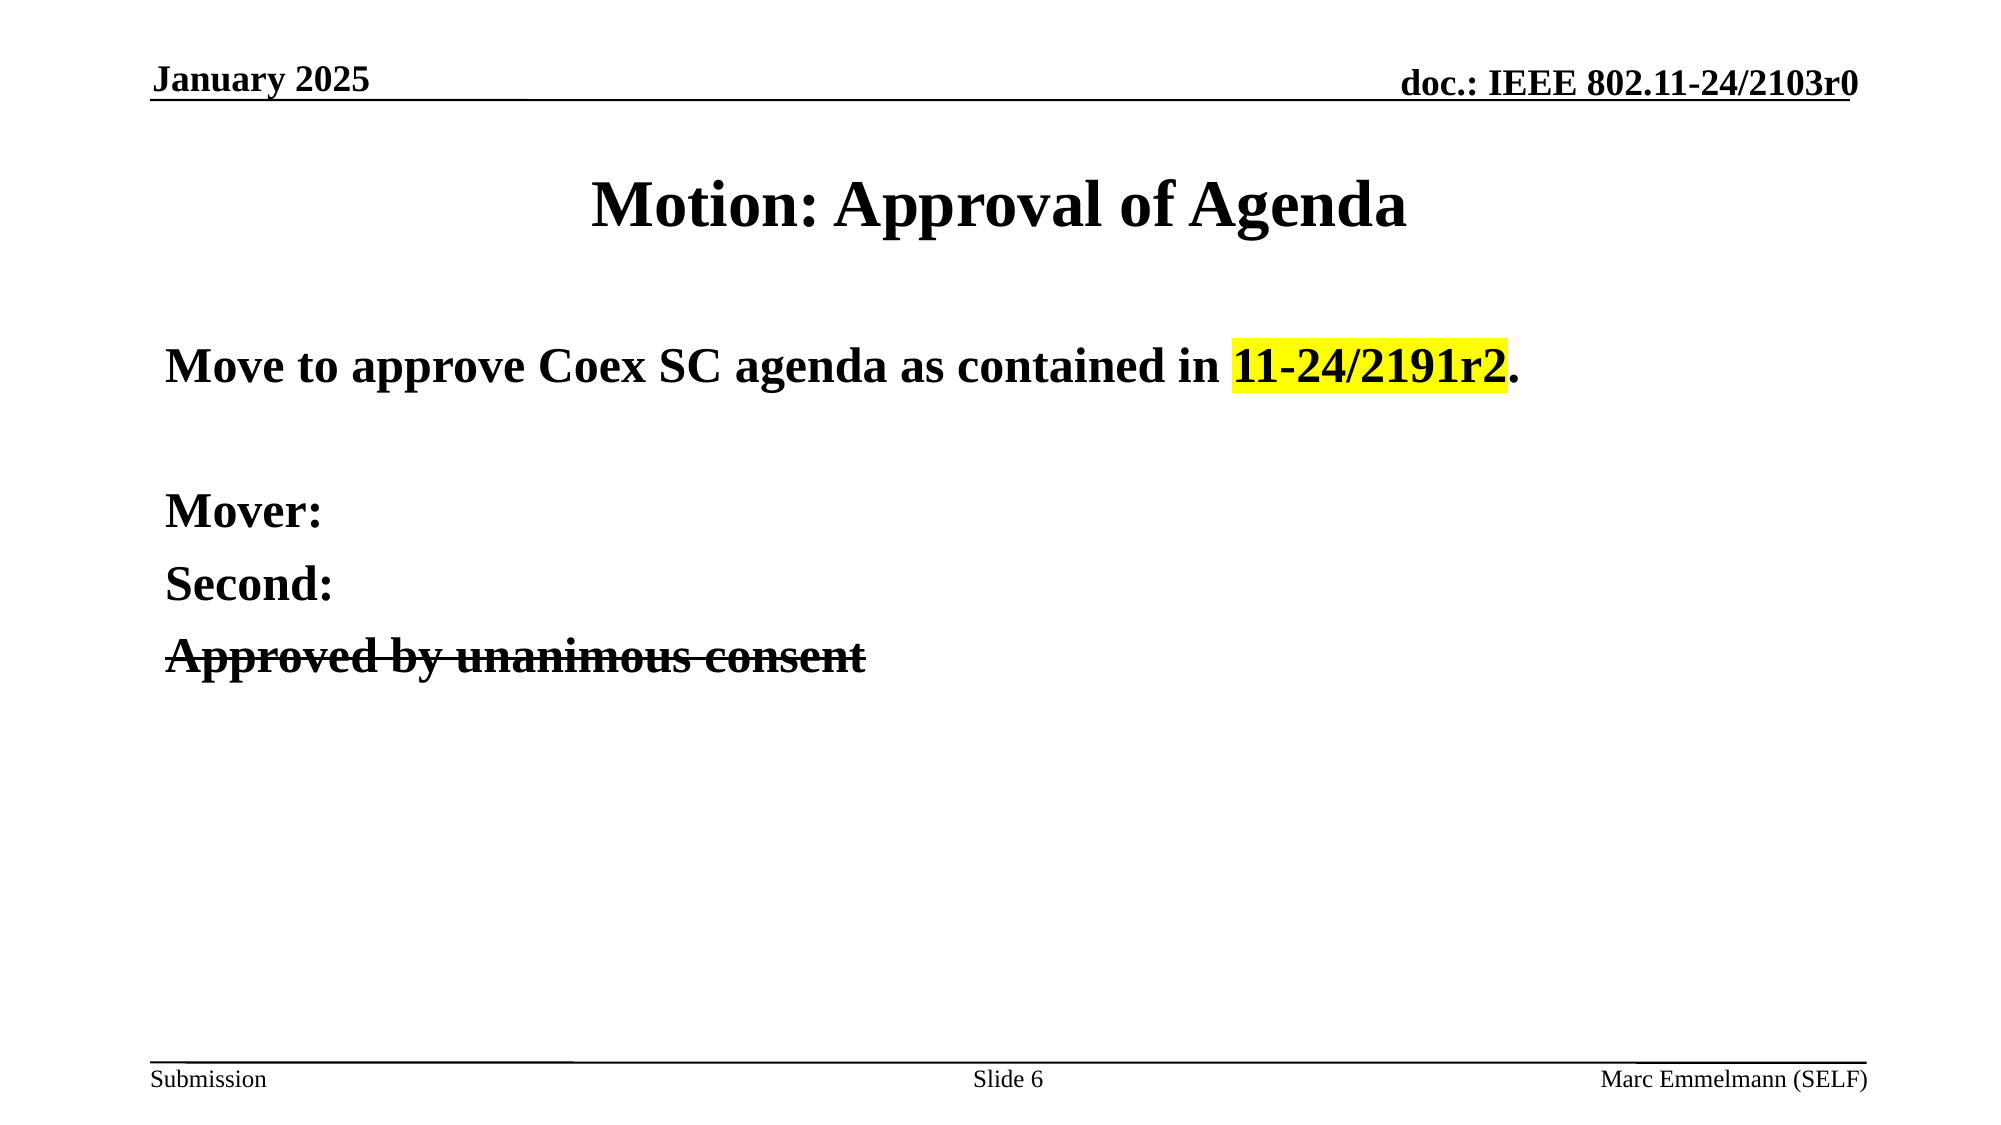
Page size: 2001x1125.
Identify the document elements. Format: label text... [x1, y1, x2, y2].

title Motion: Approval of Agenda [149, 112, 1850, 288]
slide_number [152, 54, 563, 100]
footer Marc Emmelmann (SELF) [1171, 1061, 1869, 1093]
list Move to approve Coex SC agenda as contained in 11-24/2191r2. Mover: Second: Approved by unanimous consent [149, 324, 1850, 1000]
slide_number Slide 6 [950, 1061, 1067, 1123]
